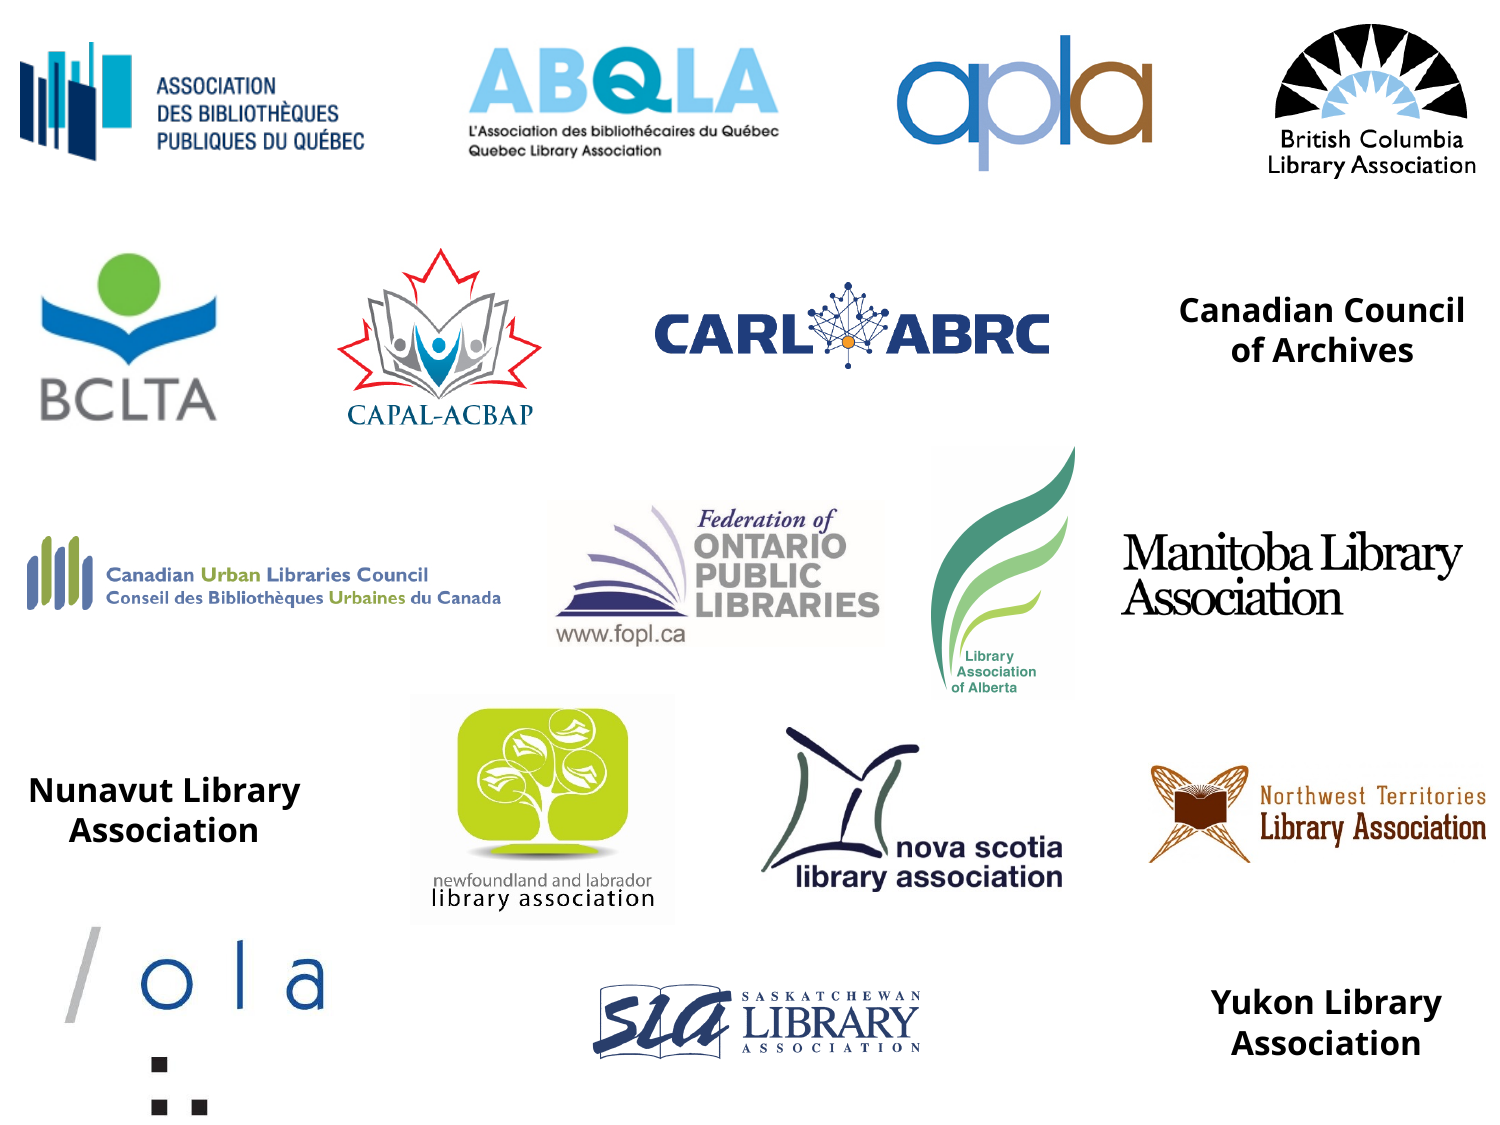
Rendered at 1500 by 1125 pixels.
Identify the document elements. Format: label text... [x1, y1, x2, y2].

picture [460, 39, 790, 166]
text_box Canadian Council of Archives [1163, 282, 1482, 377]
picture [1120, 525, 1464, 631]
picture [337, 248, 542, 437]
picture [28, 246, 224, 435]
picture [546, 499, 885, 647]
picture [1260, 14, 1482, 191]
text_box Yukon Library Association [1167, 974, 1486, 1069]
picture [26, 536, 501, 611]
picture [1148, 761, 1486, 864]
picture [931, 446, 1075, 701]
picture [655, 282, 1050, 370]
picture [885, 25, 1165, 180]
picture [19, 42, 365, 163]
picture [760, 727, 1062, 892]
picture [51, 919, 345, 1125]
picture [590, 982, 923, 1062]
picture [410, 694, 675, 926]
text_box Nunavut Library Association [5, 761, 324, 857]
